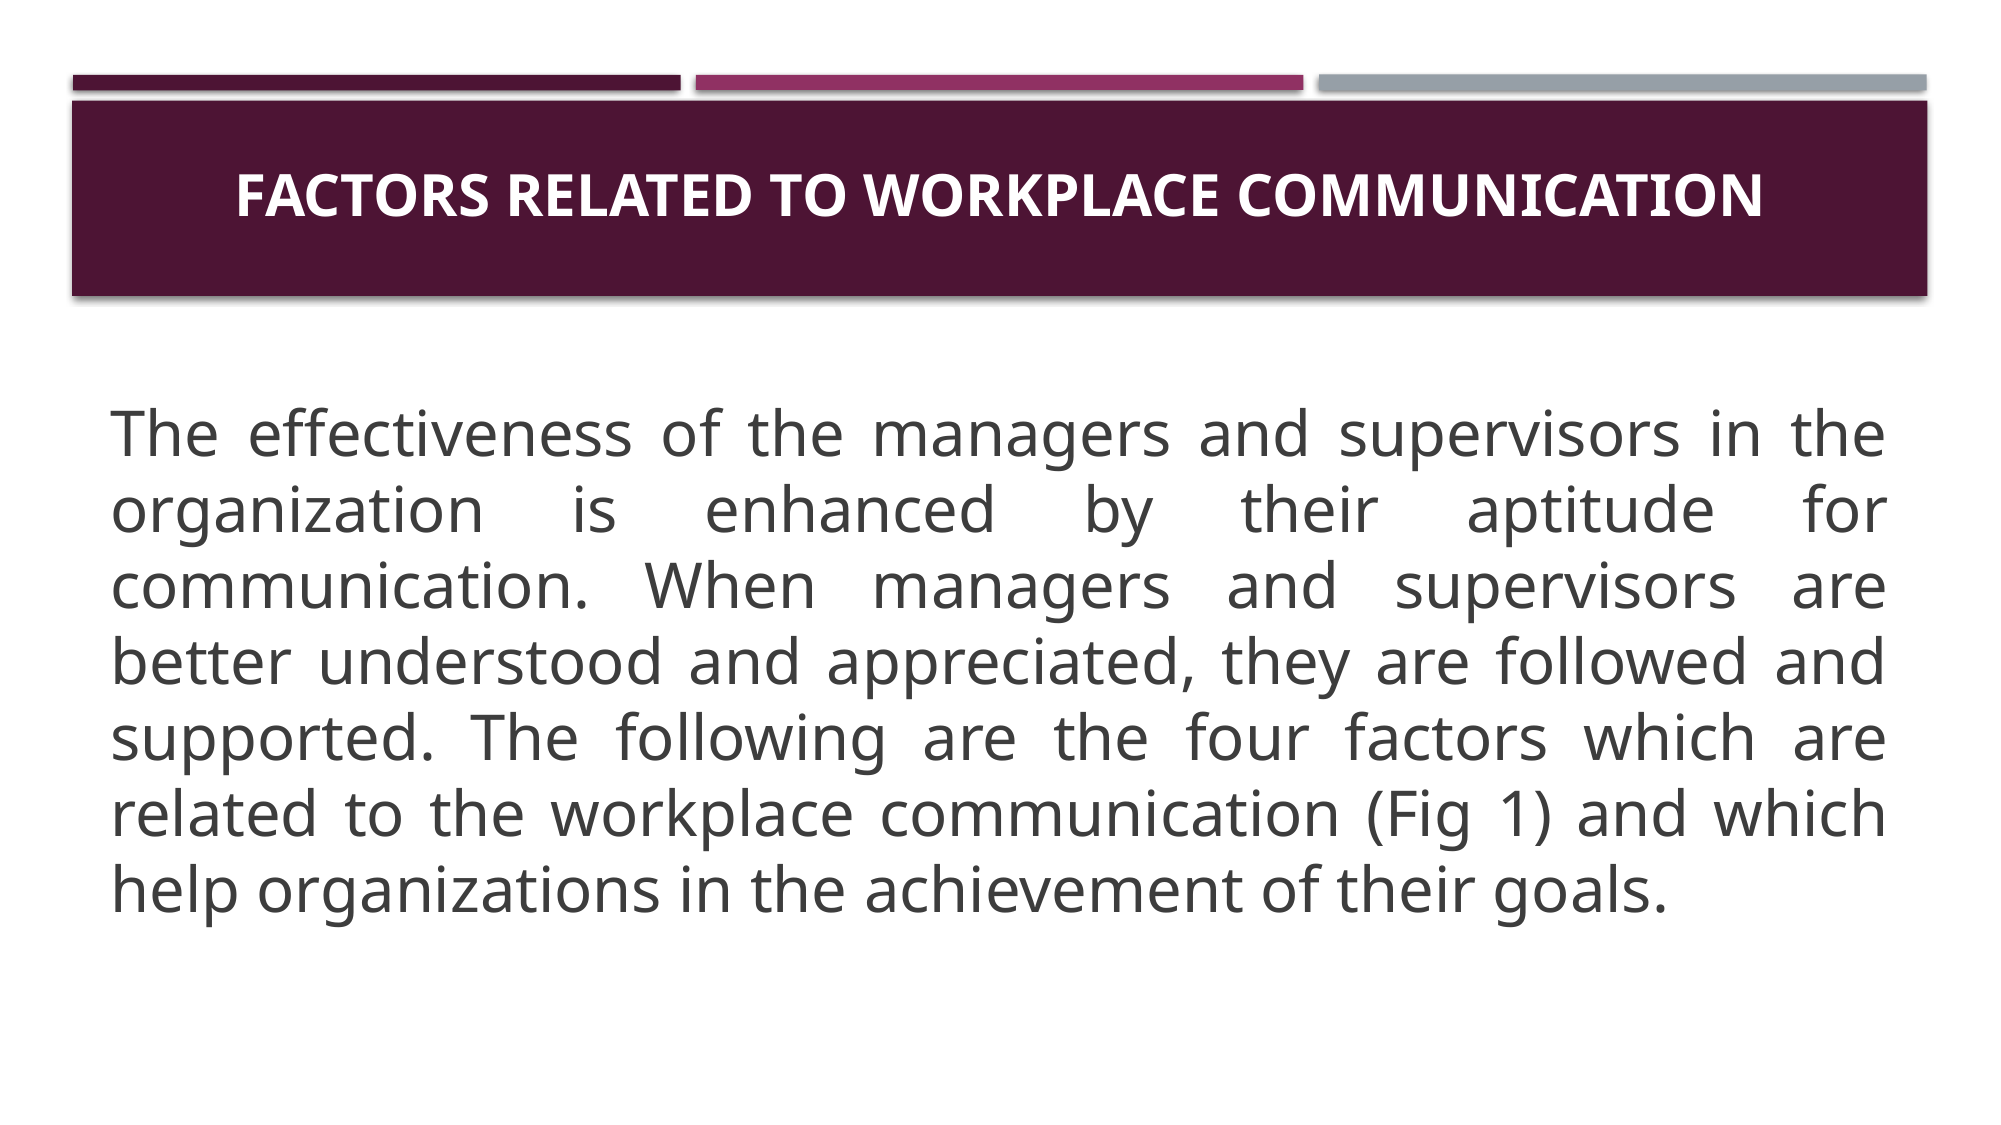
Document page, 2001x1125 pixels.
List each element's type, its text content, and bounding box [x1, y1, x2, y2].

title Factors related to workplace communication [95, 69, 1905, 236]
list The effectiveness of the managers and supervisors in the organization is enhanced by their aptitude for communication. When managers and supervisors are better understood and appreciated, they are followed and supported. The following are the four factors which are related to the workplace communication (Fig 1) and which help organizations in the achievement of their goals. [95, 357, 1905, 962]
